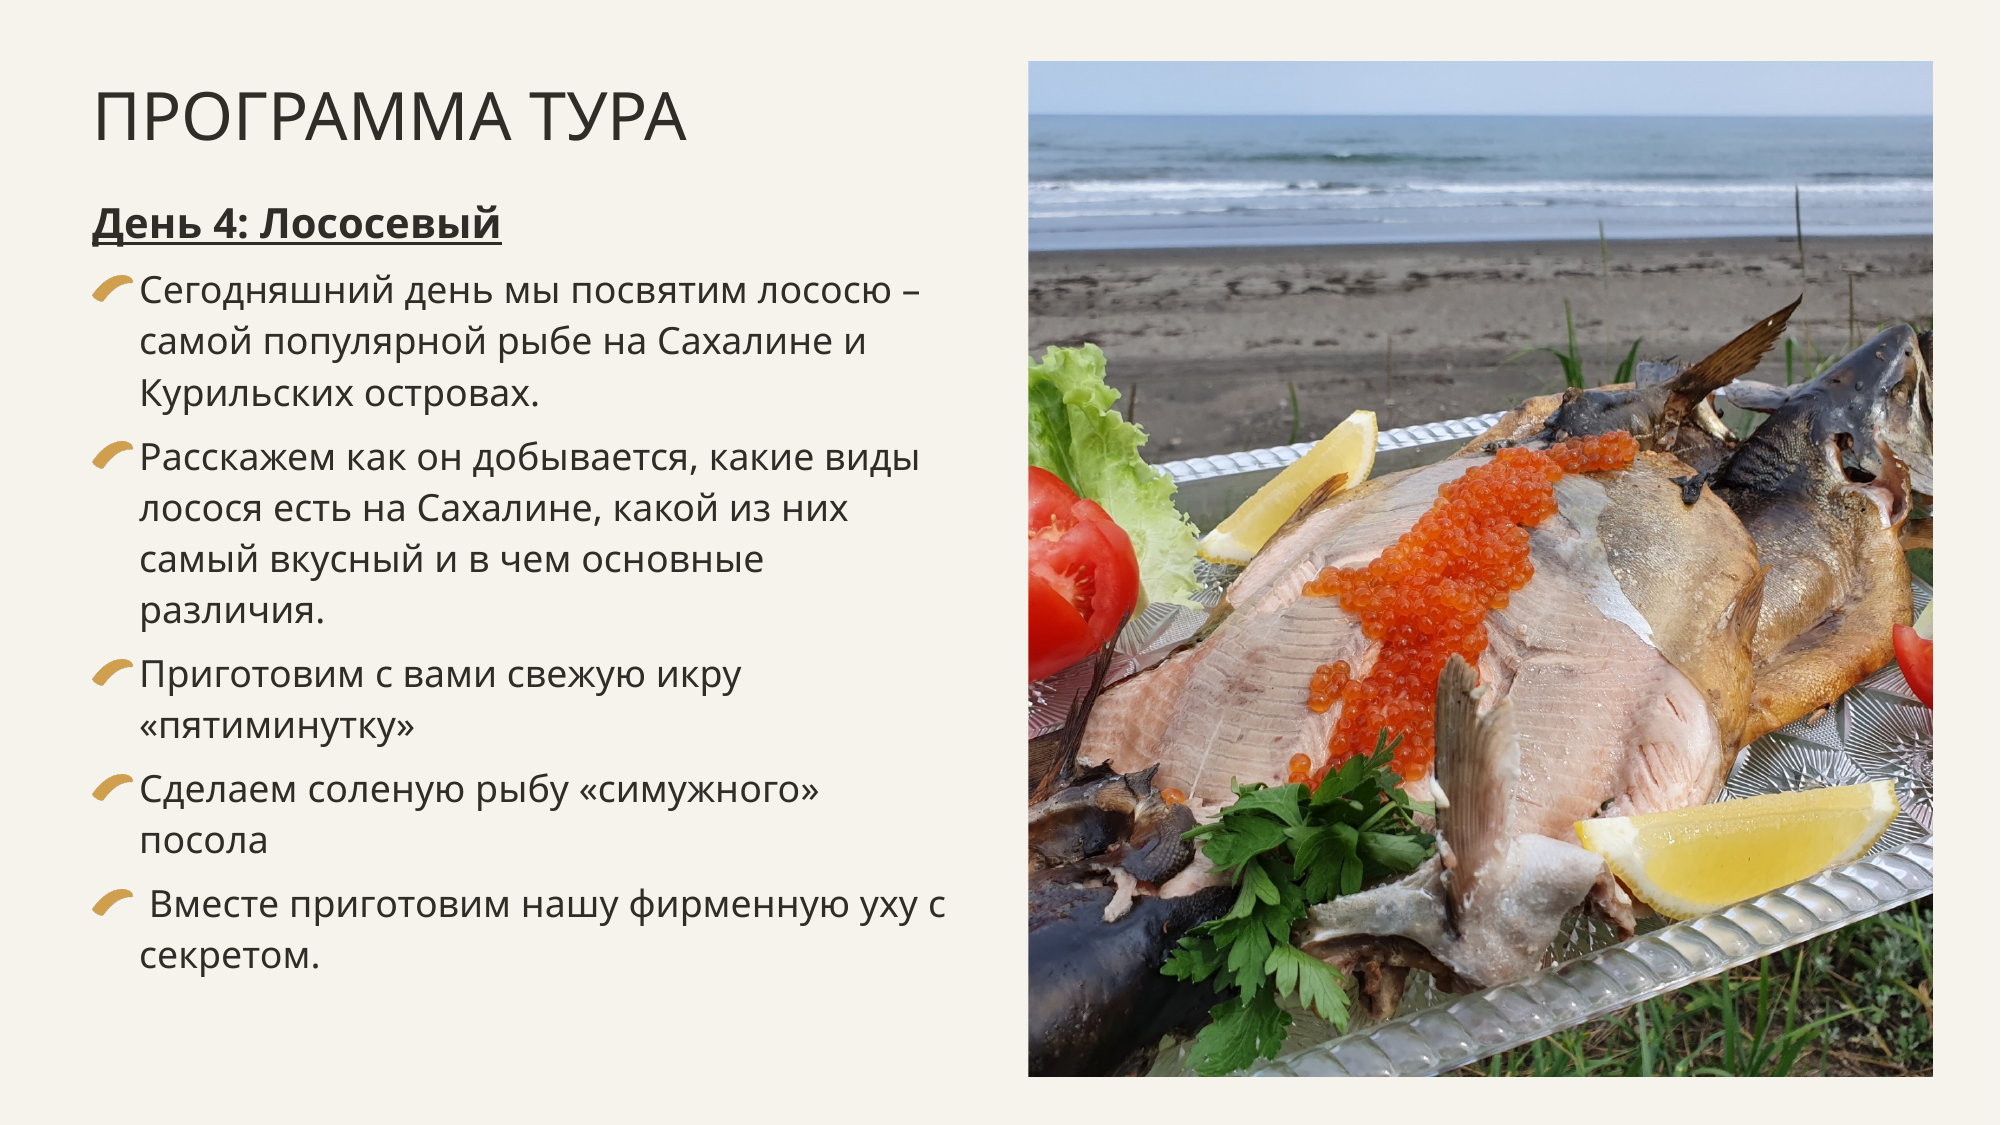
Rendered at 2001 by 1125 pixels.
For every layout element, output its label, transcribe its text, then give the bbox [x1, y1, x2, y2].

list День 4: Лососевый Сегодняшний день мы посвятим лососю – самой популярной рыбе на Сахалине и Курильских островах. Расскажем как он добывается, какие виды лосося есть на Сахалине, какой из них самый вкусный и в чем основные различия. Приготовим с вами свежую икру «пятиминутку» Сделаем соленую рыбу «симужного» посола Вместе приготовим нашу фирменную уху с секретом. [77, 184, 968, 1088]
picture [92, 441, 133, 469]
picture [92, 659, 133, 686]
picture [92, 275, 133, 302]
title ПРОГРАММА ТУРА [77, 43, 795, 184]
picture [1028, 61, 1933, 1077]
picture [92, 774, 133, 801]
picture [92, 889, 133, 916]
